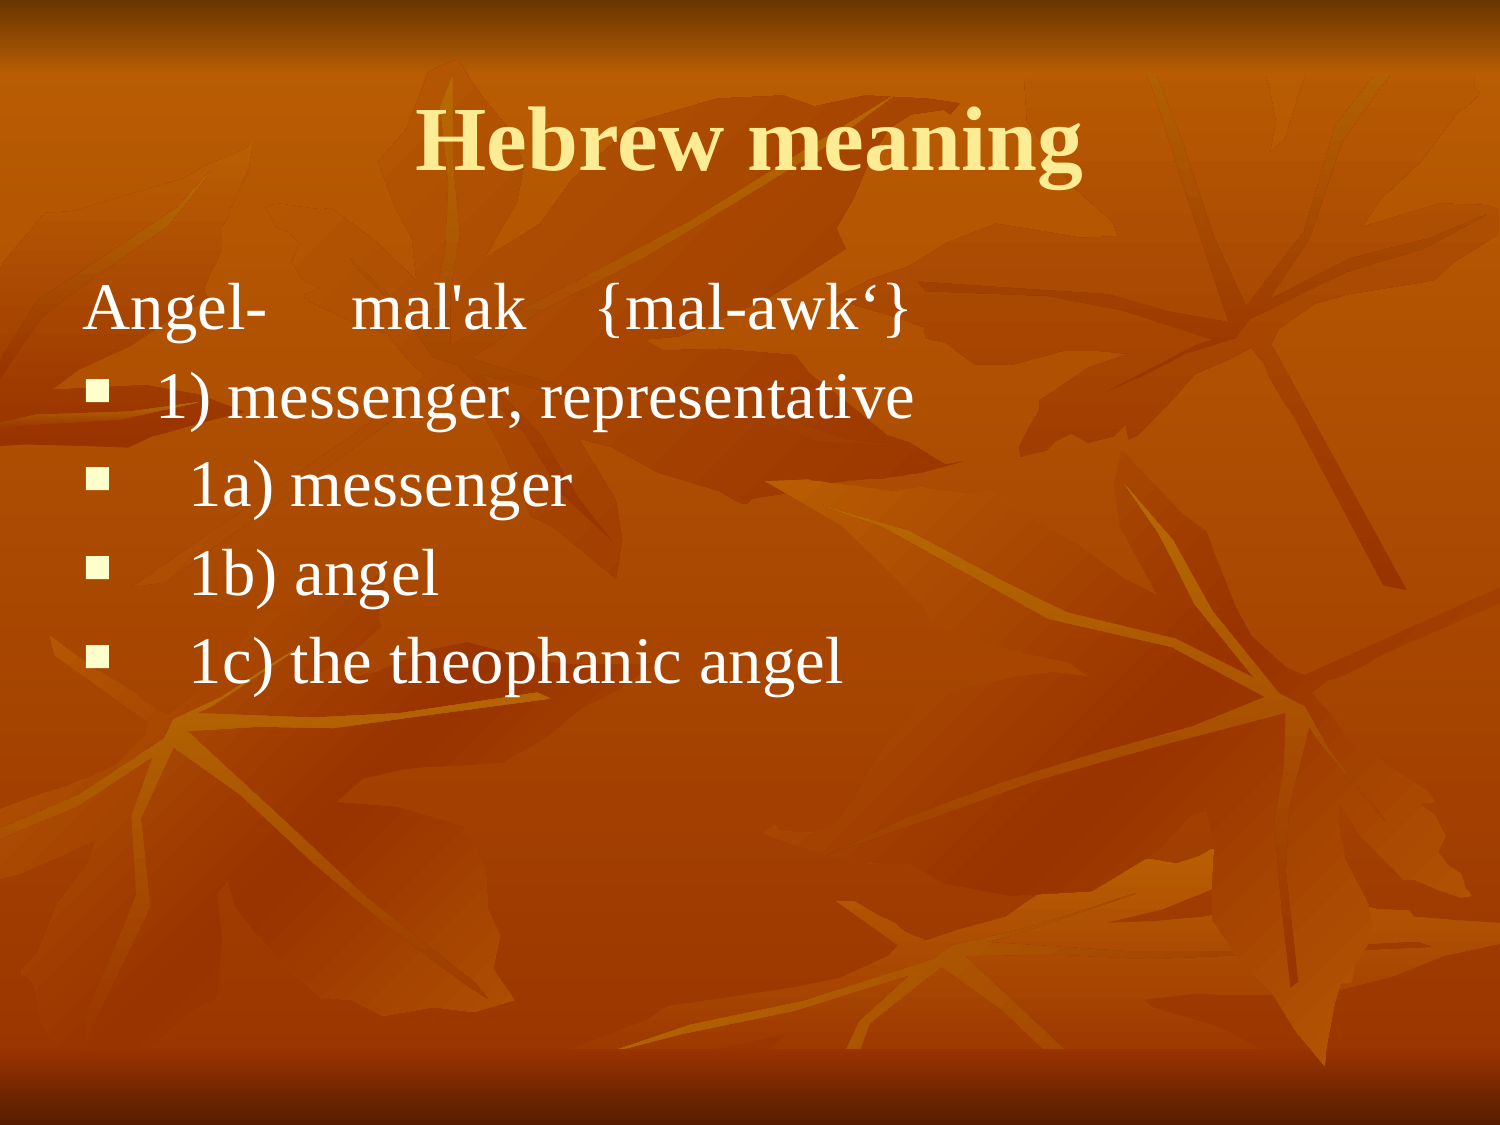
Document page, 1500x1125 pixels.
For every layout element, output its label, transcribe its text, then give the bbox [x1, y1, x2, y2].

title Hebrew meaning [74, 45, 1426, 234]
list Angel- mal'ak {mal-awk‘} 1) messenger, representative 1a) messenger 1b) angel 1c) the theophanic angel [74, 261, 1426, 1007]
